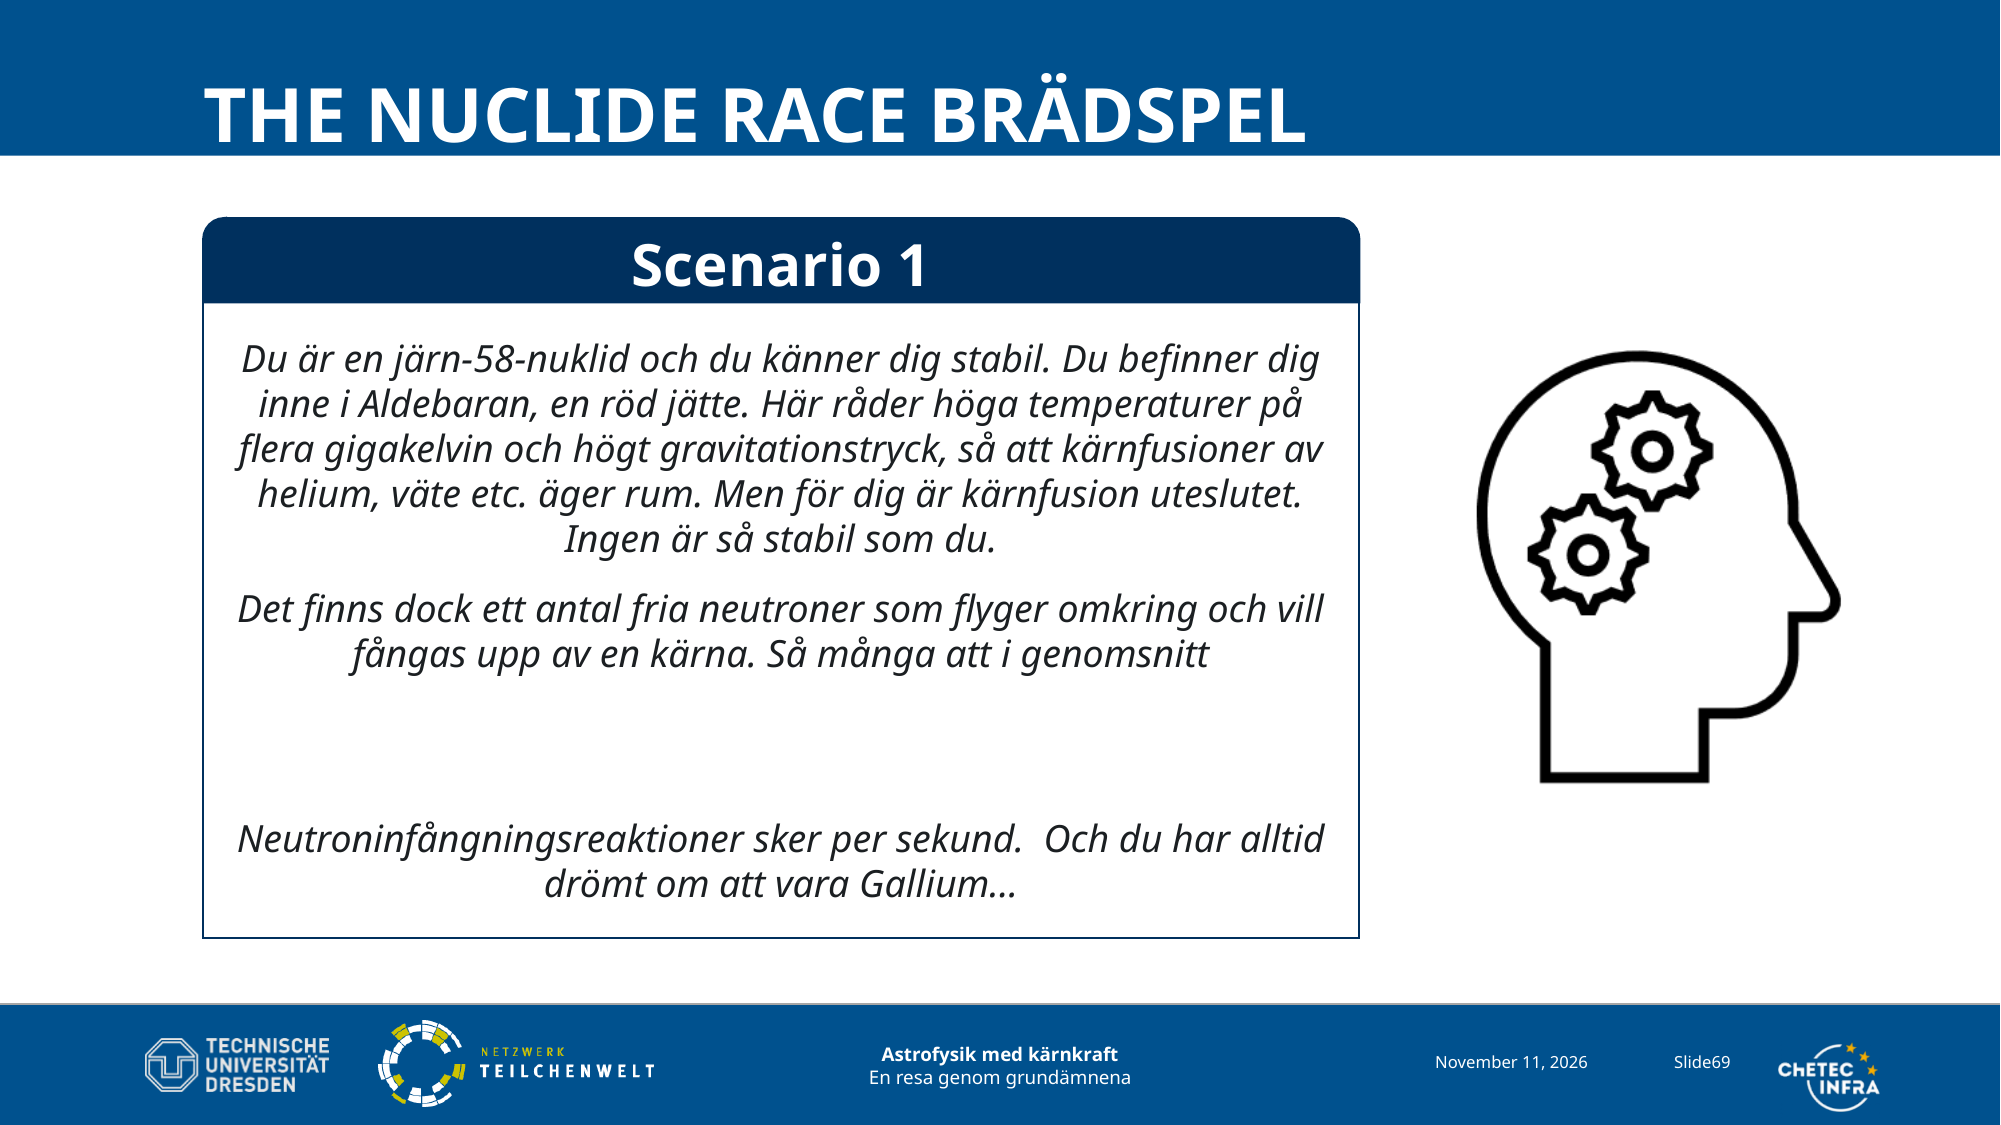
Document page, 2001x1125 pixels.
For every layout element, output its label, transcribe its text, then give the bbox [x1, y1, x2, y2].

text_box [203, 218, 1360, 939]
picture [378, 1020, 654, 1107]
picture [1402, 321, 1916, 835]
picture [1778, 1033, 1880, 1121]
title The Nuclide Race Brädspel [203, 56, 1880, 169]
